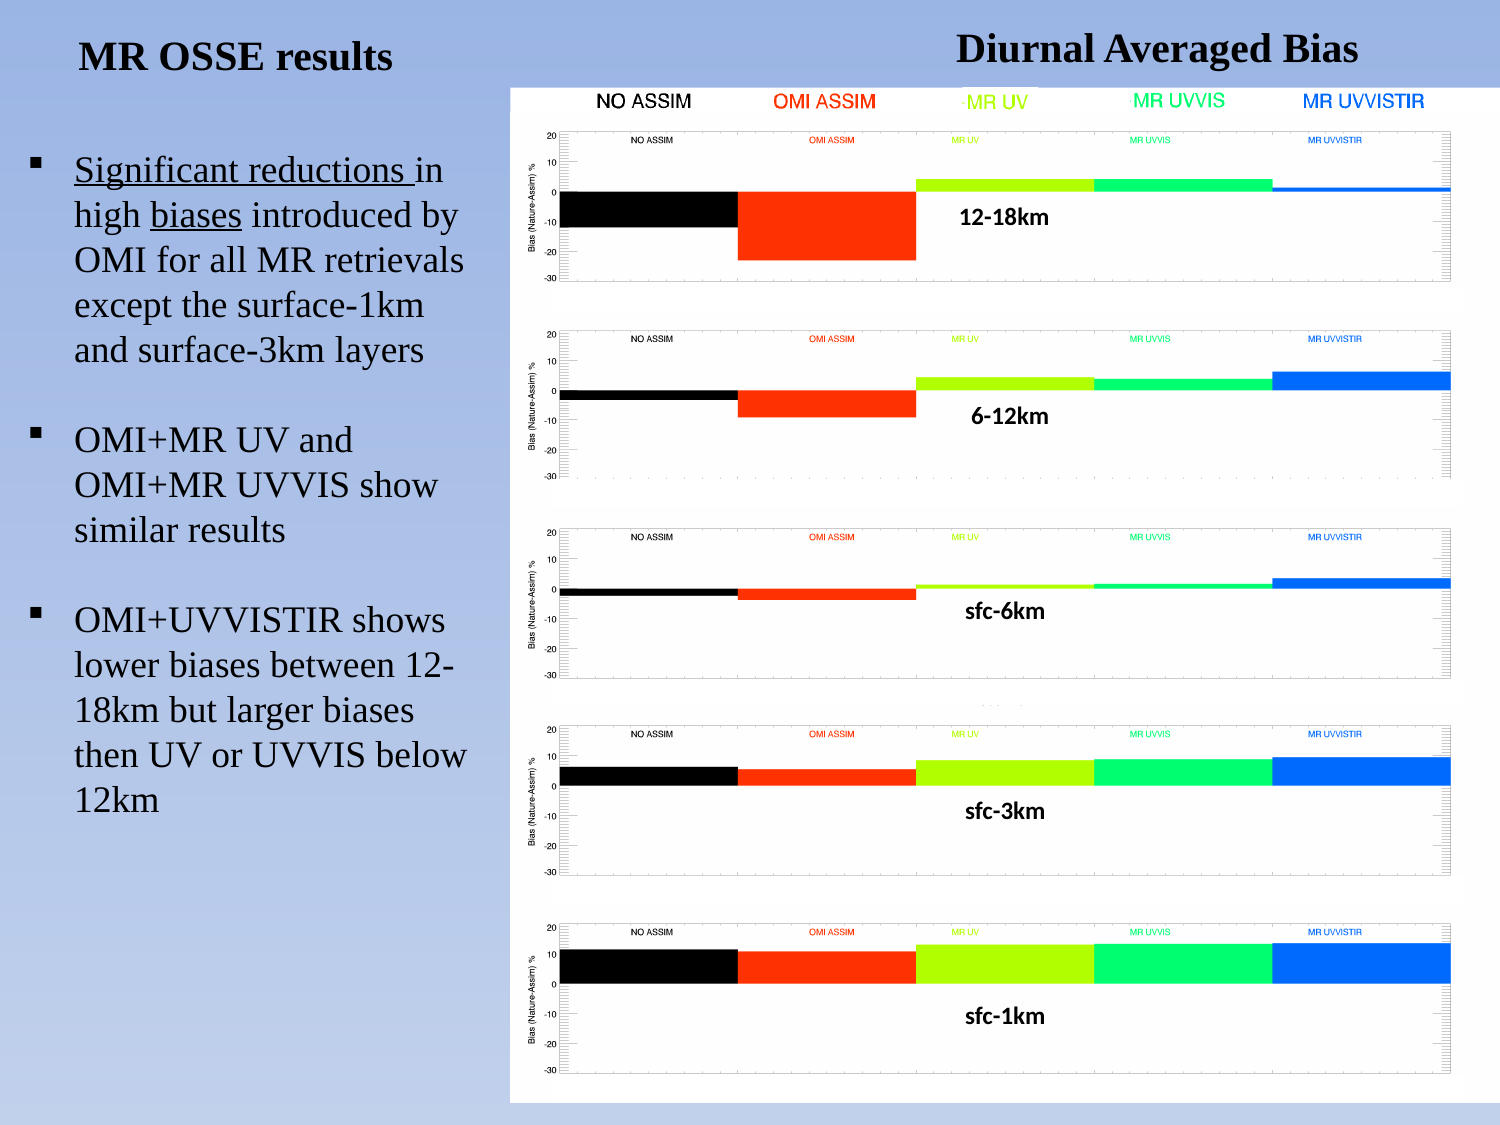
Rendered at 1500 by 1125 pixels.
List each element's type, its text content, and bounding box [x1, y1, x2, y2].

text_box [549, 287, 1466, 1103]
text_box Significant reductions in high biases introduced by OMI for all MR retrievals except the surface-1km and surface-3km layers OMI+MR UV and OMI+MR UVVIS show similar results OMI+UVVISTIR shows lower biases between 12-18km but larger biases then UV or UVVIS below 12km [12, 137, 500, 828]
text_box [943, 192, 1066, 285]
text_box Diurnal Averaged Bias [941, 13, 1375, 79]
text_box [509, 120, 1500, 1103]
text_box MR OSSE results [63, 21, 409, 87]
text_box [510, 87, 1500, 113]
